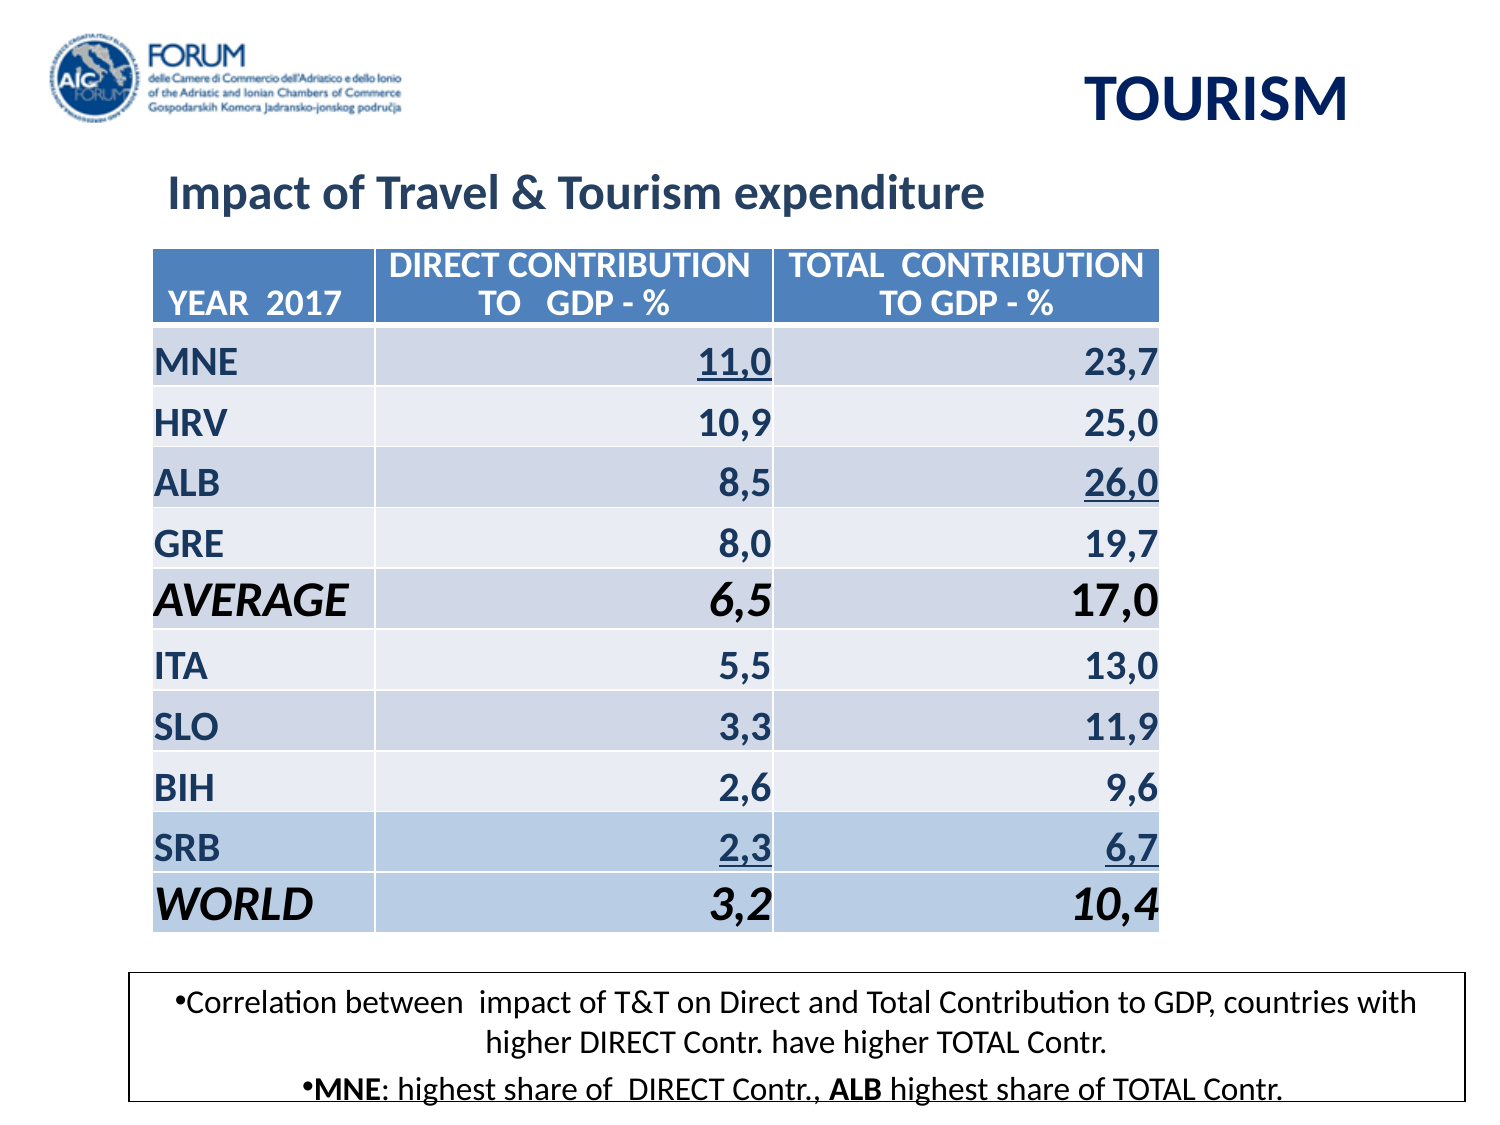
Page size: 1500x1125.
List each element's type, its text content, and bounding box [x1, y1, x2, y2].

table_cell 11,0 [376, 328, 772, 385]
table_cell 23,7 [774, 328, 1159, 385]
table_cell AVERAGE [153, 569, 374, 628]
table_cell BIH [153, 752, 374, 811]
table_cell 5,5 [376, 630, 772, 689]
table_cell 17,0 [774, 569, 1159, 628]
table_cell 2,6 [376, 752, 772, 811]
table_cell 6,7 [774, 812, 1159, 871]
table_cell 19,7 [774, 508, 1159, 567]
text_box Impact of Travel & Tourism expenditure [152, 152, 1383, 222]
table_cell ALB [153, 447, 374, 507]
table_header YEAR 2017 [153, 249, 374, 322]
table_cell 8,0 [376, 508, 772, 567]
table_cell GRE [153, 508, 374, 567]
table_cell 2,3 [376, 812, 772, 871]
table_cell 8,5 [376, 447, 772, 507]
table_cell 13,0 [774, 630, 1159, 689]
table_cell 25,0 [774, 387, 1159, 446]
table_cell SLO [153, 691, 374, 750]
table_cell HRV [153, 387, 374, 446]
table_cell 11,9 [774, 691, 1159, 750]
subtitle Correlation between impact of T&T on Direct and Total Contribution to GDP, countries with higher DIRECT Contr. have higher TOTAL Contr. MNE: highest share of DIRECT Contr., ALB highest share of TOTAL Contr. [128, 972, 1466, 1102]
table_cell WORLD [153, 873, 374, 932]
table_header DIRECT CONTRIBUTION TO GDP - % [376, 249, 772, 322]
table_cell 3,3 [376, 691, 772, 750]
text_box TOURISM [974, 46, 1365, 142]
table_cell 3,2 [376, 873, 772, 932]
table_cell 26,0 [774, 447, 1159, 507]
table_cell 9,6 [774, 752, 1159, 811]
table_cell MNE [153, 328, 374, 385]
table_header TOTAL CONTRIBUTION TO GDP - % [774, 249, 1159, 322]
table_cell 6,5 [376, 569, 772, 628]
picture [34, 23, 422, 130]
table_cell ITA [153, 630, 374, 689]
table_cell 10,9 [376, 387, 772, 446]
table_cell 10,4 [774, 873, 1159, 932]
table_cell SRB [153, 812, 374, 871]
